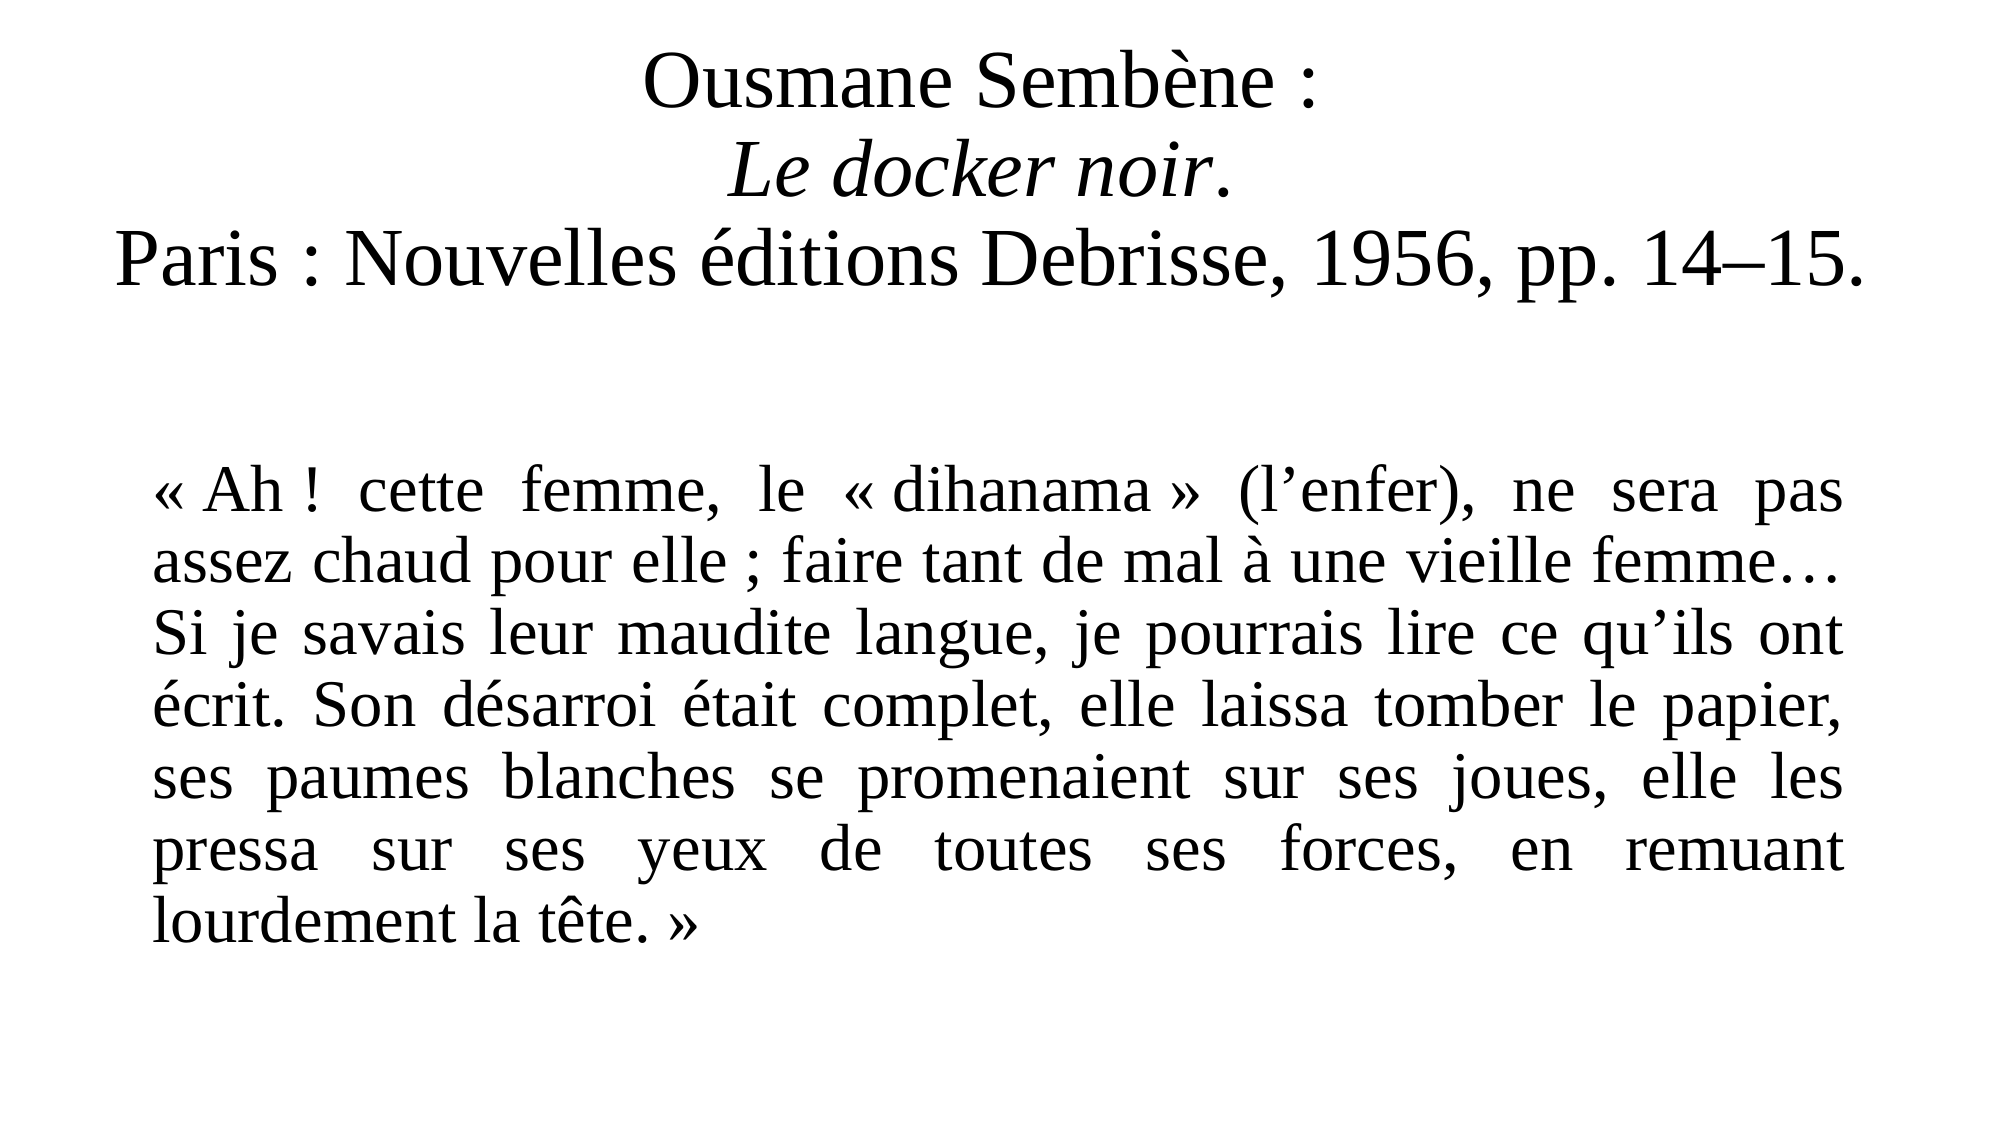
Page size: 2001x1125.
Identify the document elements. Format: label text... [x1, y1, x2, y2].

list « Ah ! cette femme, le « dihanama » (l’enfer), ne sera pas assez chaud pour elle ; faire tant de mal à une vieille femme… Si je savais leur maudite langue, je pourrais lire ce qu’ils ont écrit. Son désarroi était complet, elle laissa tomber le papier, ses paumes blanches se promenaient sur ses joues, elle les pressa sur ses yeux de toutes ses forces, en remuant lourdement la tête. » [137, 445, 1863, 1014]
title Ousmane Sembène : Le docker noir. Paris : Nouvelles éditions Debrisse, 1956, pp. 14–15. [48, 0, 1936, 340]
